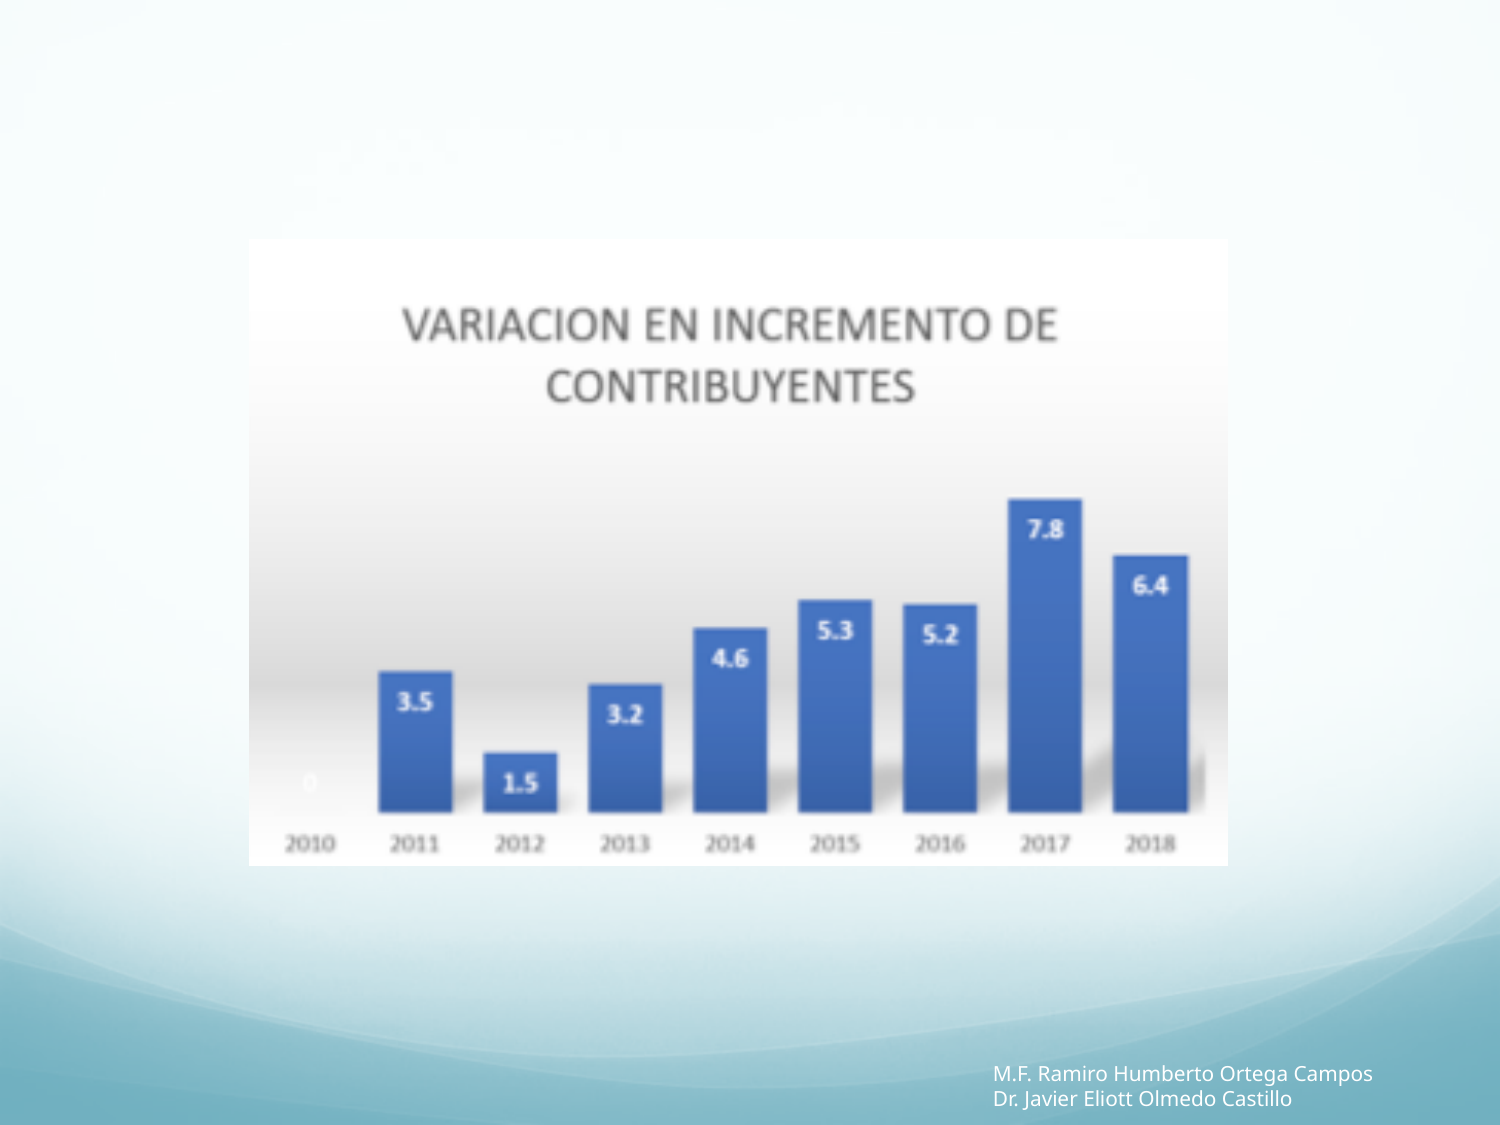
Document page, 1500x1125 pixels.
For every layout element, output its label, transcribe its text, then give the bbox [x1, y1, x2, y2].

picture [249, 238, 1229, 867]
text_box M.F. Ramiro Humberto Ortega Campos Dr. Javier Eliott Olmedo Castillo [978, 1053, 1477, 1118]
